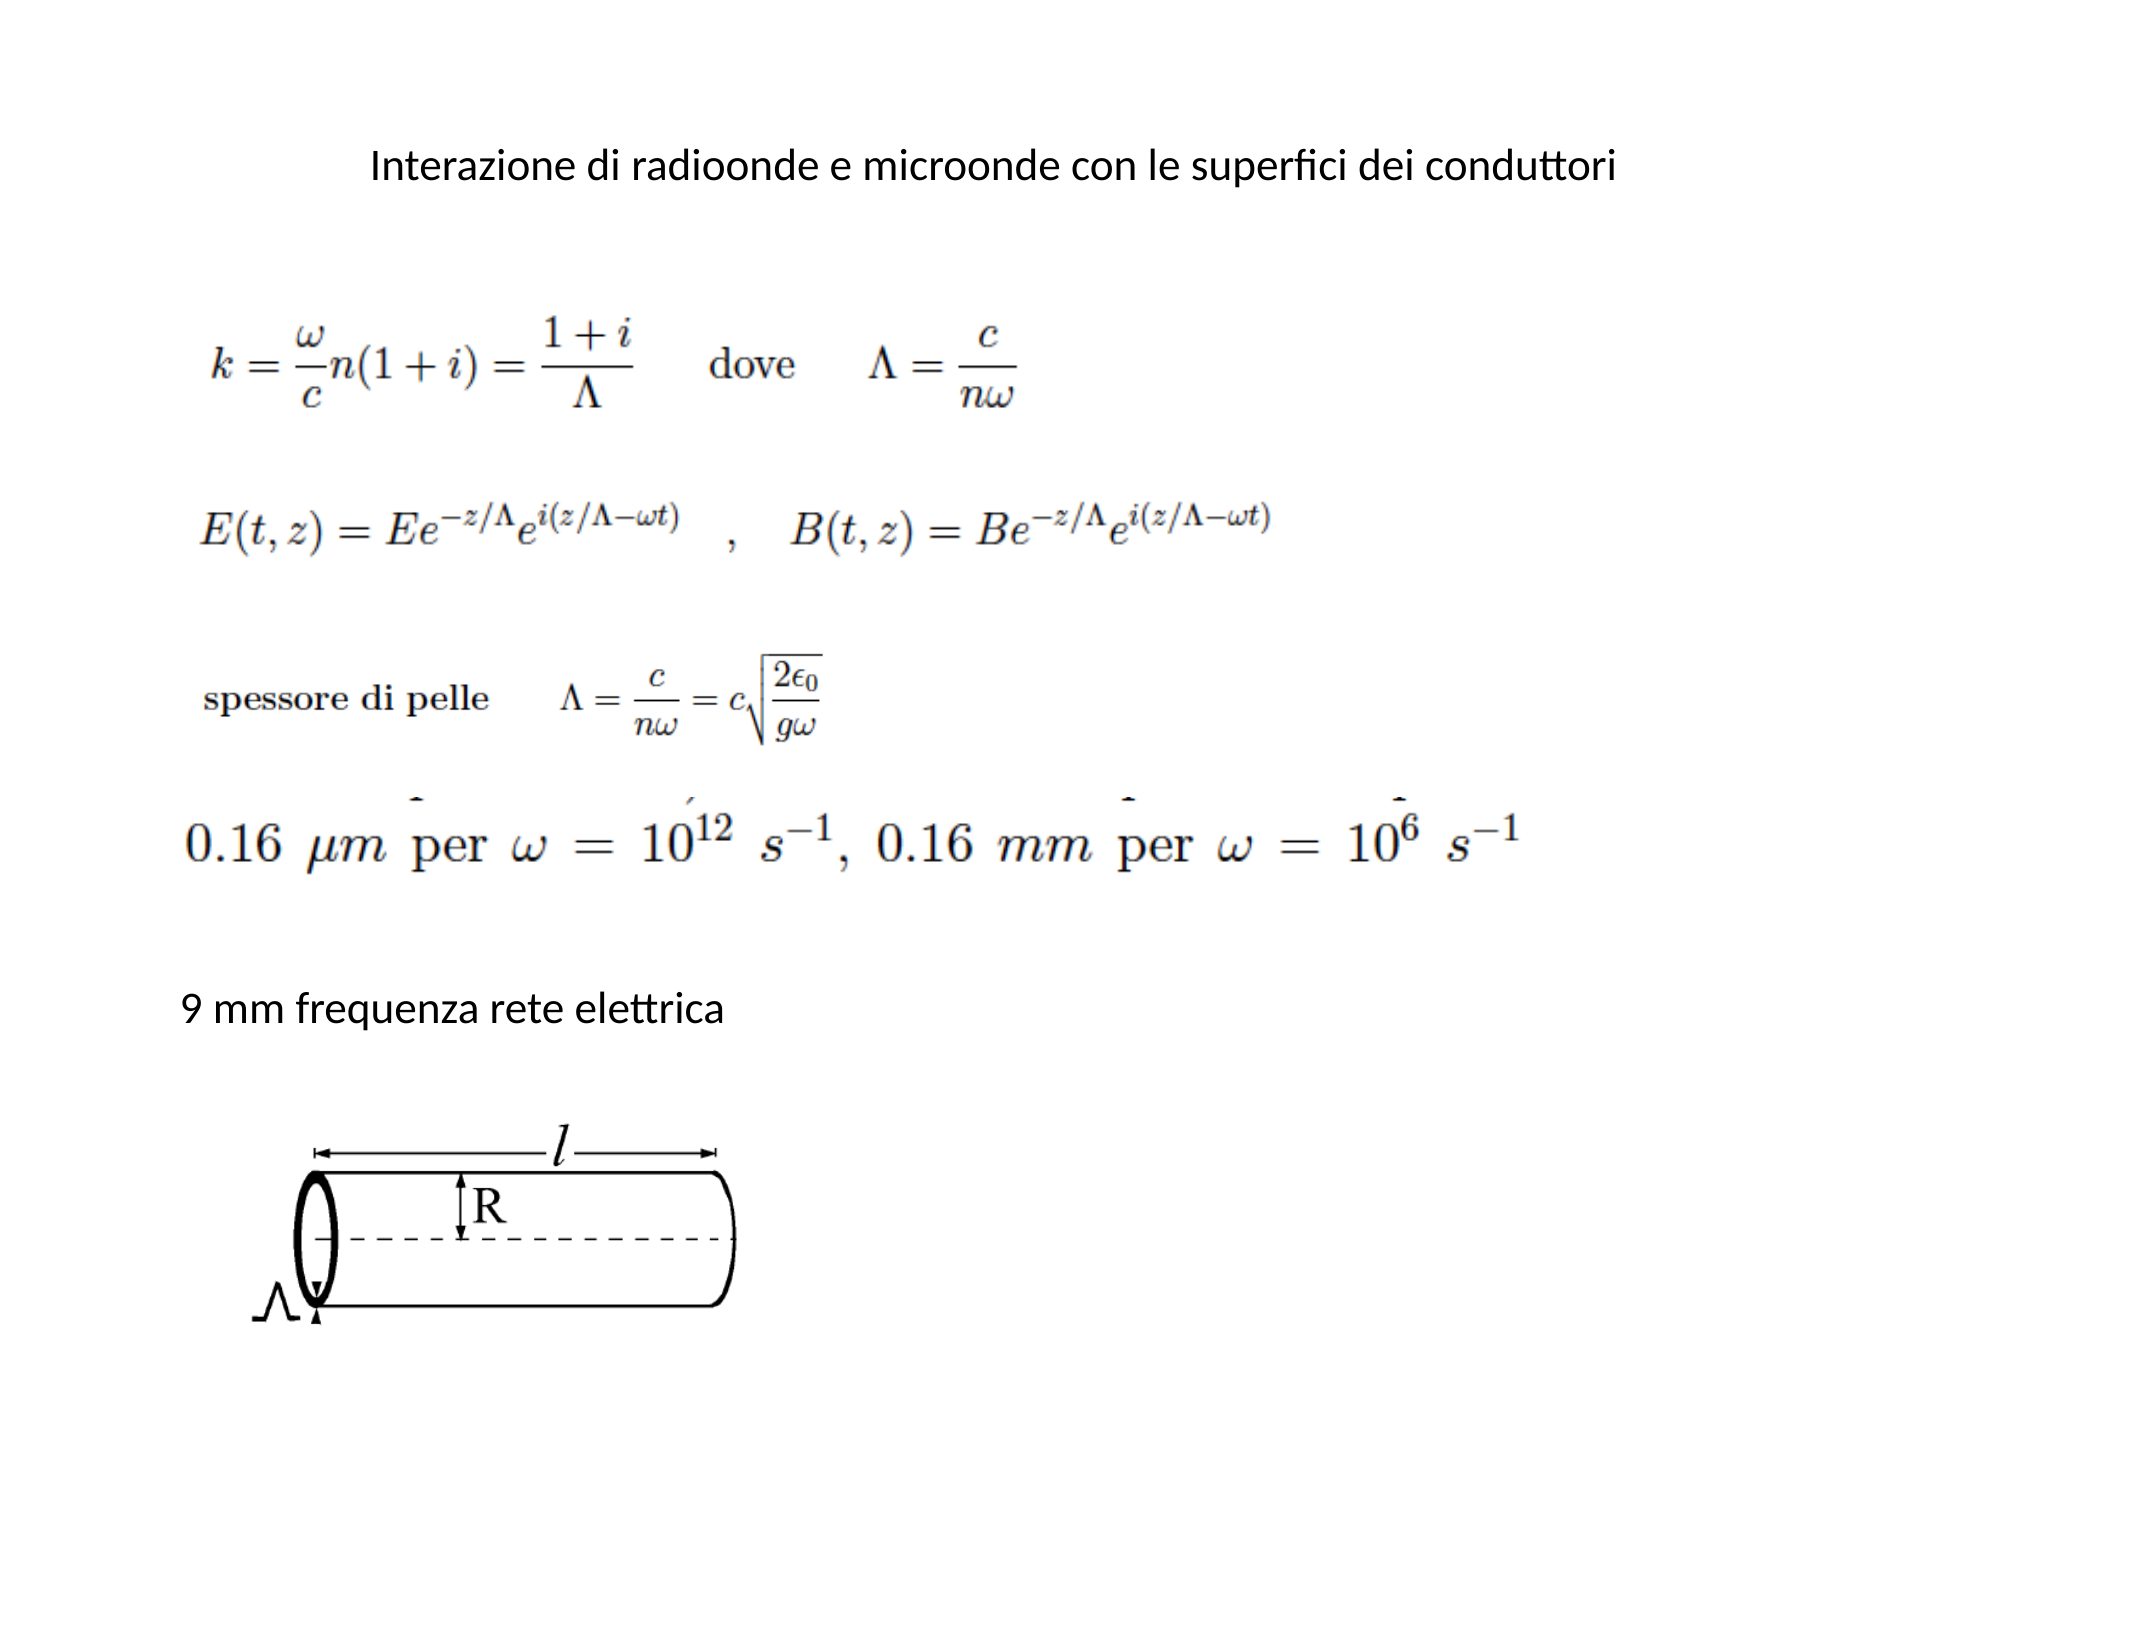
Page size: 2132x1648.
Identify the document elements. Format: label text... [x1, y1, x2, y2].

text_box 9 mm frequenza rete elettrica [164, 971, 741, 1041]
picture [183, 641, 882, 759]
picture [171, 473, 1306, 589]
picture [164, 797, 1525, 887]
text_box Interazione di radioonde e microonde con le superfici dei conduttori [355, 127, 1633, 198]
picture [175, 287, 1130, 435]
picture [201, 1108, 796, 1352]
